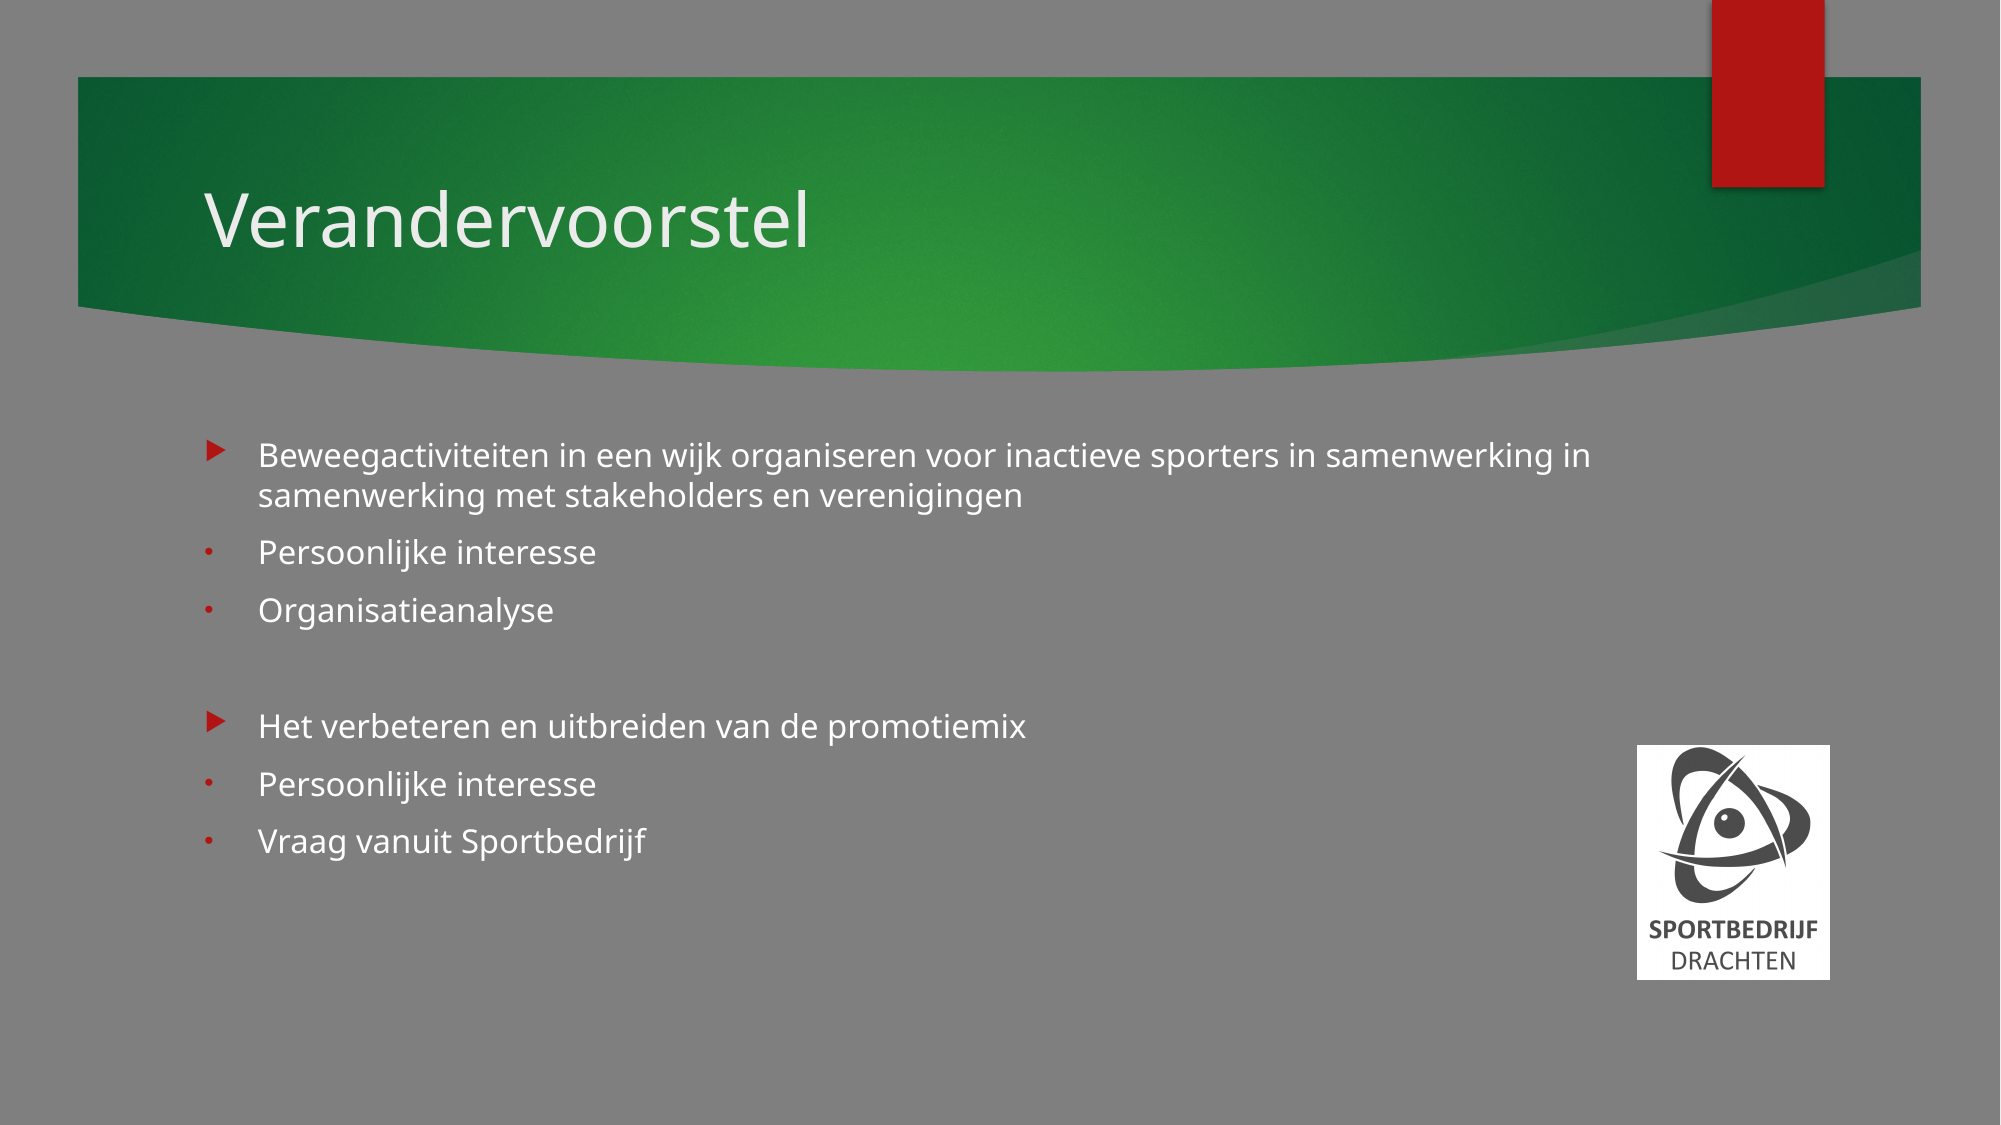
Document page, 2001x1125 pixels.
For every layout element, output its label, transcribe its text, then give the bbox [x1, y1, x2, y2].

title Verandervoorstel [189, 159, 1638, 276]
picture [1636, 744, 1831, 980]
list Beweegactiviteiten in een wijk organiseren voor inactieve sporters in samenwerking in samenwerking met stakeholders en verenigingen Persoonlijke interesse Organisatieanalyse Het verbeteren en uitbreiden van de promotiemix Persoonlijke interesse Vraag vanuit Sportbedrijf [189, 427, 1831, 988]
